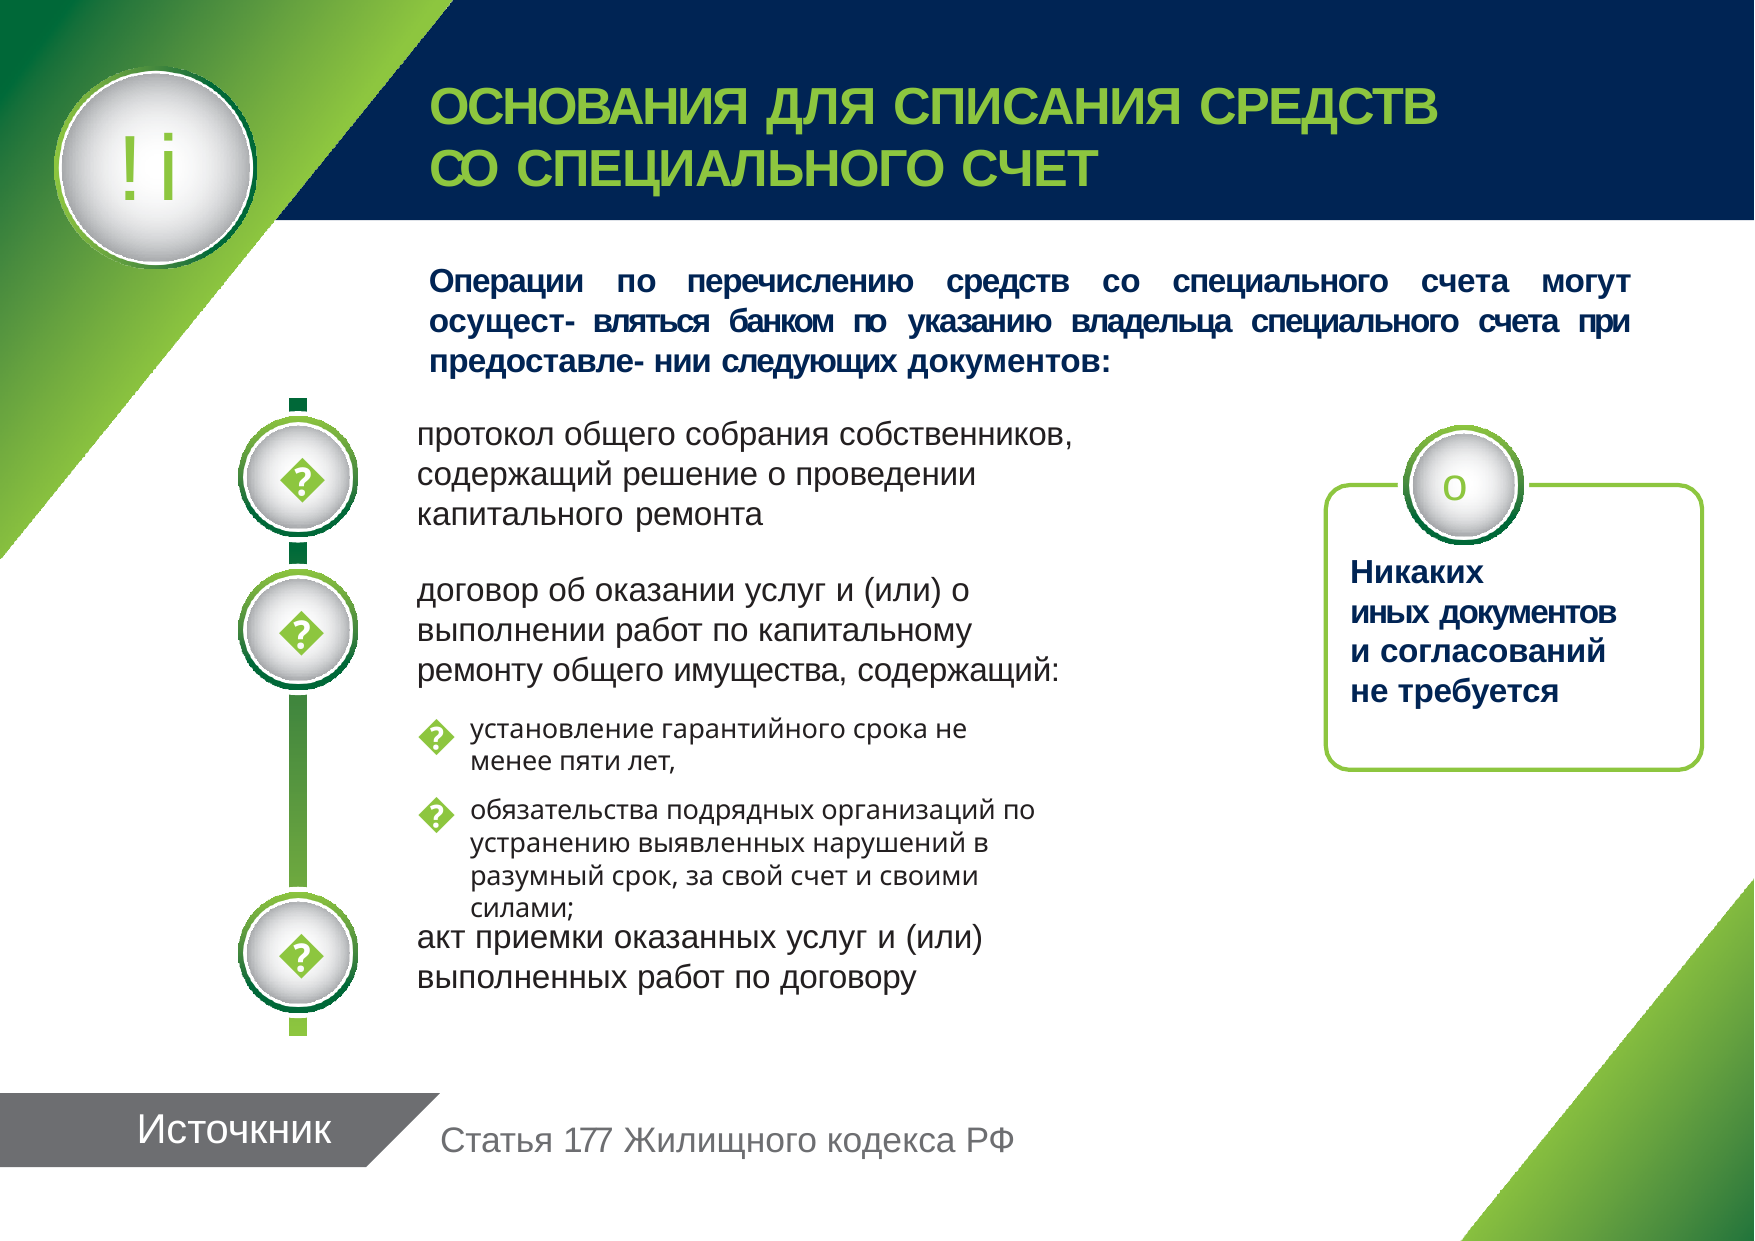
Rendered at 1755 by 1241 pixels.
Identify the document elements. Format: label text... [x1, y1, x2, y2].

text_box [0, 0, 454, 559]
text_box Операции по перечислению средств со специального счета могут осущест- вляться банком по указанию владельца специального счета при предоставле- нии следующих документов: [457, 257, 1633, 379]
text_box установление гарантийного срока не менее пяти лет, обязательства подрядных организаций по устранению выявленных нарушений в разумный срок, за свой счет и своими силами; [467, 709, 1054, 923]
picture [288, 696, 308, 886]
text_box [1325, 485, 1703, 770]
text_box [231, 886, 365, 1019]
text_box [0, 1093, 440, 1168]
text_box протокол общего собрания собственников, содержащий решение о проведении капитального ремонта [457, 410, 1084, 532]
text_box Никаких иных документов и согласований не требуется [1348, 547, 1621, 710]
text_box � [414, 708, 456, 758]
text_box договор об оказании услуг и (или) о выполнении работ по капитальному ремонту общего имущества, содержащий: [414, 566, 1066, 689]
picture [288, 1019, 308, 1037]
text_box Статья 177 Жилищного кодекса РФ [437, 1114, 1018, 1160]
text_box [454, 0, 1754, 221]
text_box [231, 563, 365, 696]
picture [1460, 878, 1755, 1241]
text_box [1397, 419, 1530, 552]
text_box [231, 410, 365, 543]
text_box акт приемки оказанных услуг и (или) выполненных работ по договору [414, 913, 991, 995]
title ОСНОВАНИЯ ДЛЯ СПИСАНИЯ СРЕДСТВ СО СПЕЦИАЛЬНОГО СЧЕТ [457, 70, 1445, 280]
text_box � [414, 785, 456, 835]
picture [288, 559, 308, 563]
text_box Источкник [134, 1099, 344, 1152]
